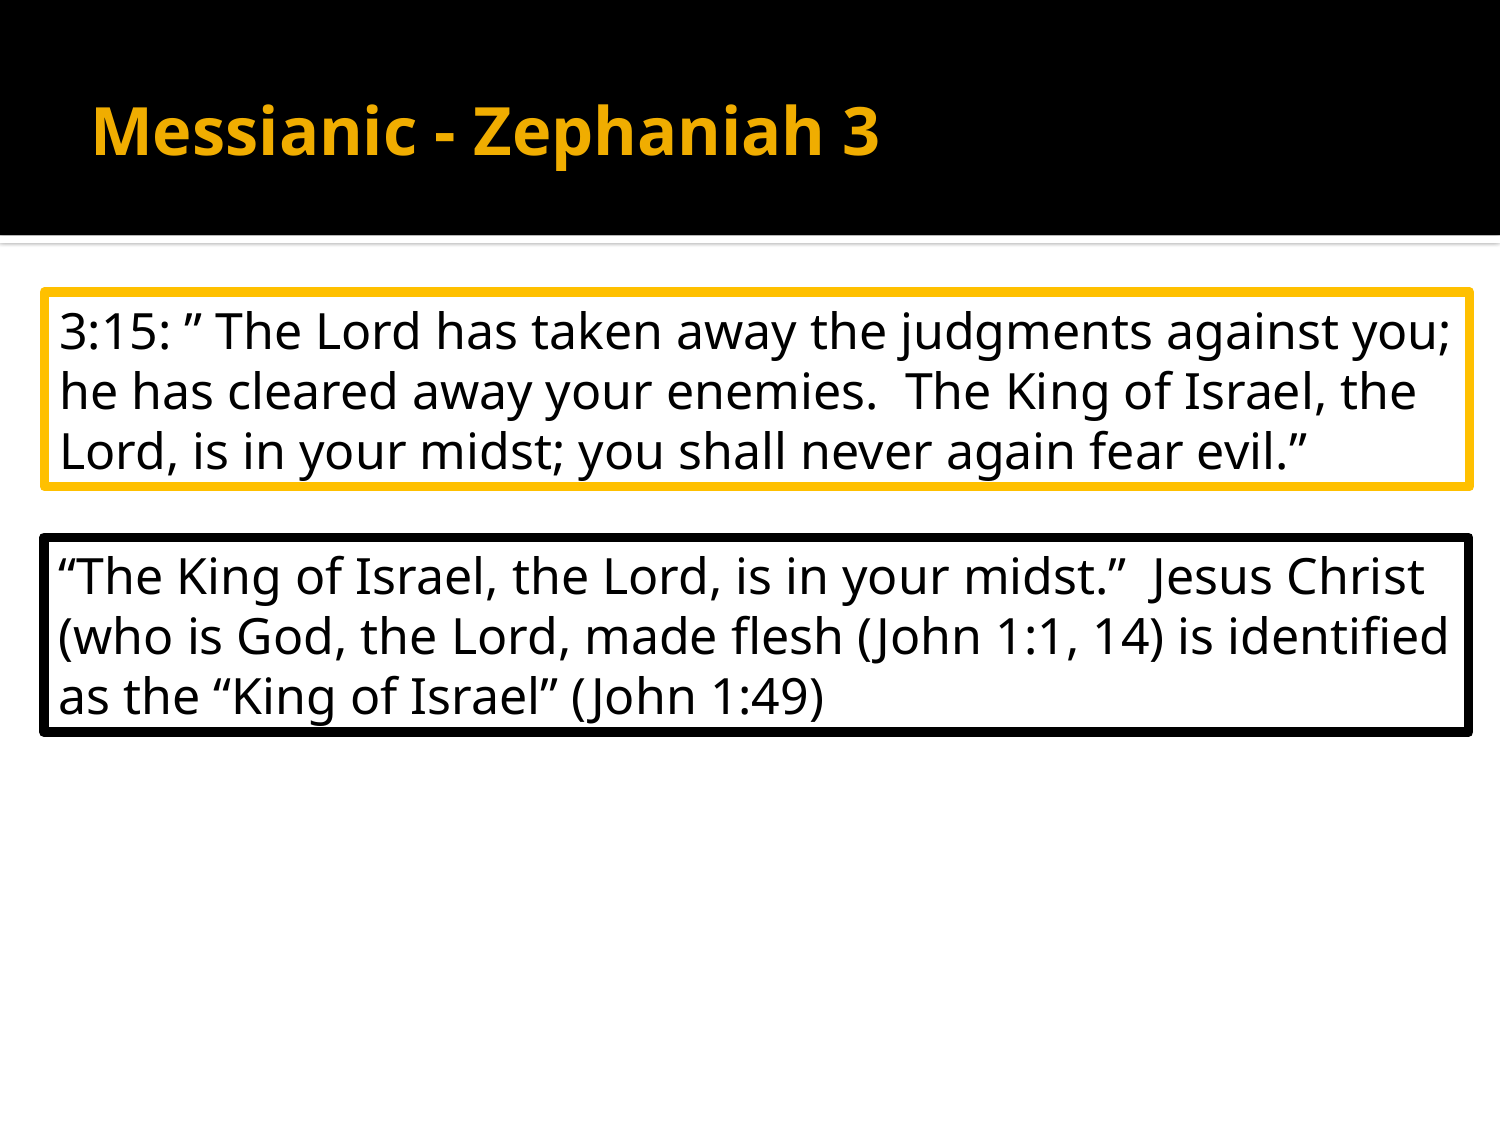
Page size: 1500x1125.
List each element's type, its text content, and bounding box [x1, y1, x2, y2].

text_box 3:15: ” The Lord has taken away the judgments against you; he has cleared away your enemies. The King of Israel, the Lord, is in your midst; you shall never again fear evil.” [44, 291, 1470, 487]
title Messianic - Zephaniah 3 [75, 25, 1425, 231]
text_box “The King of Israel, the Lord, is in your midst.” Jesus Christ (who is God, the Lord, made flesh (John 1:1, 14) is identified as the “King of Israel” (John 1:49) [43, 537, 1469, 733]
